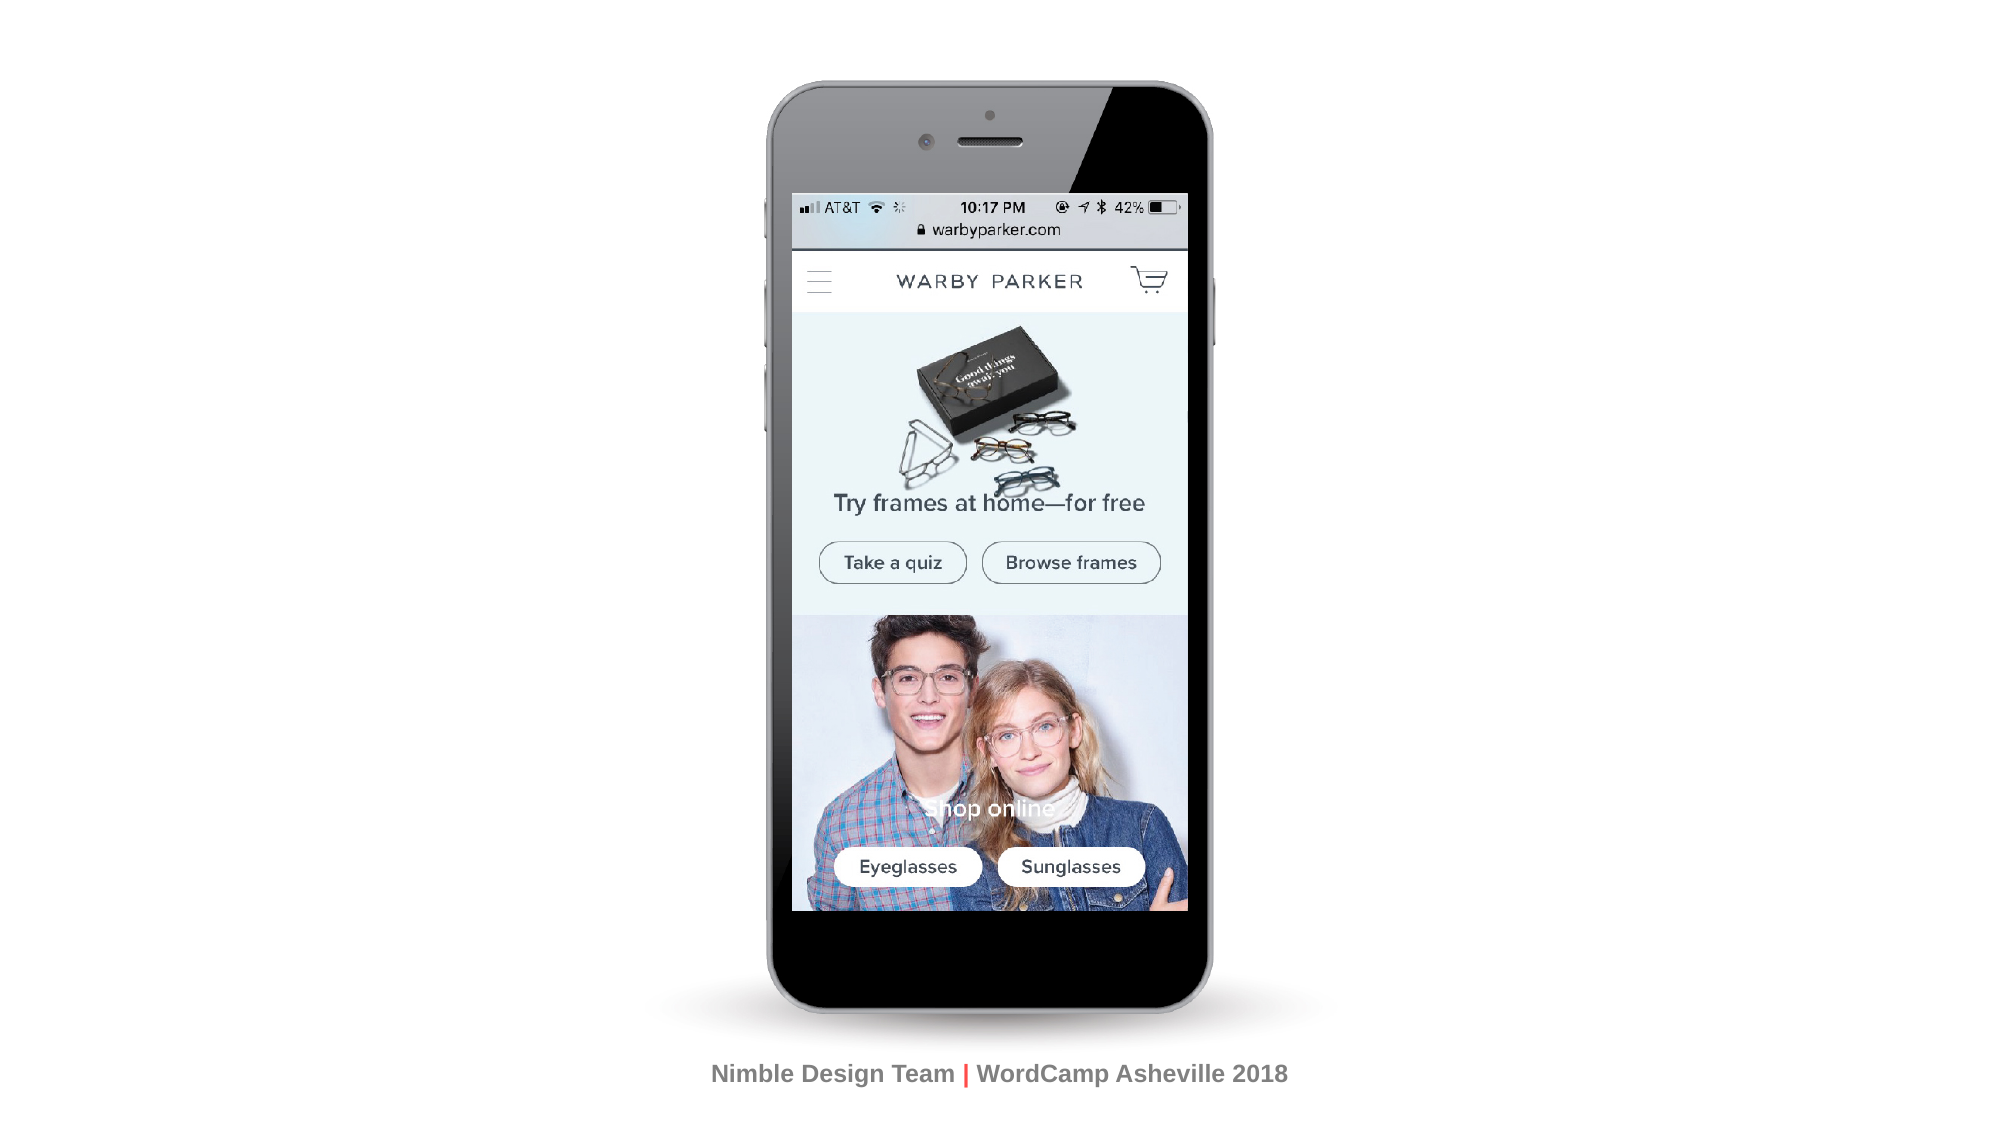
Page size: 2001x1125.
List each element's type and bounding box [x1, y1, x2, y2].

picture [222, 80, 2000, 1103]
